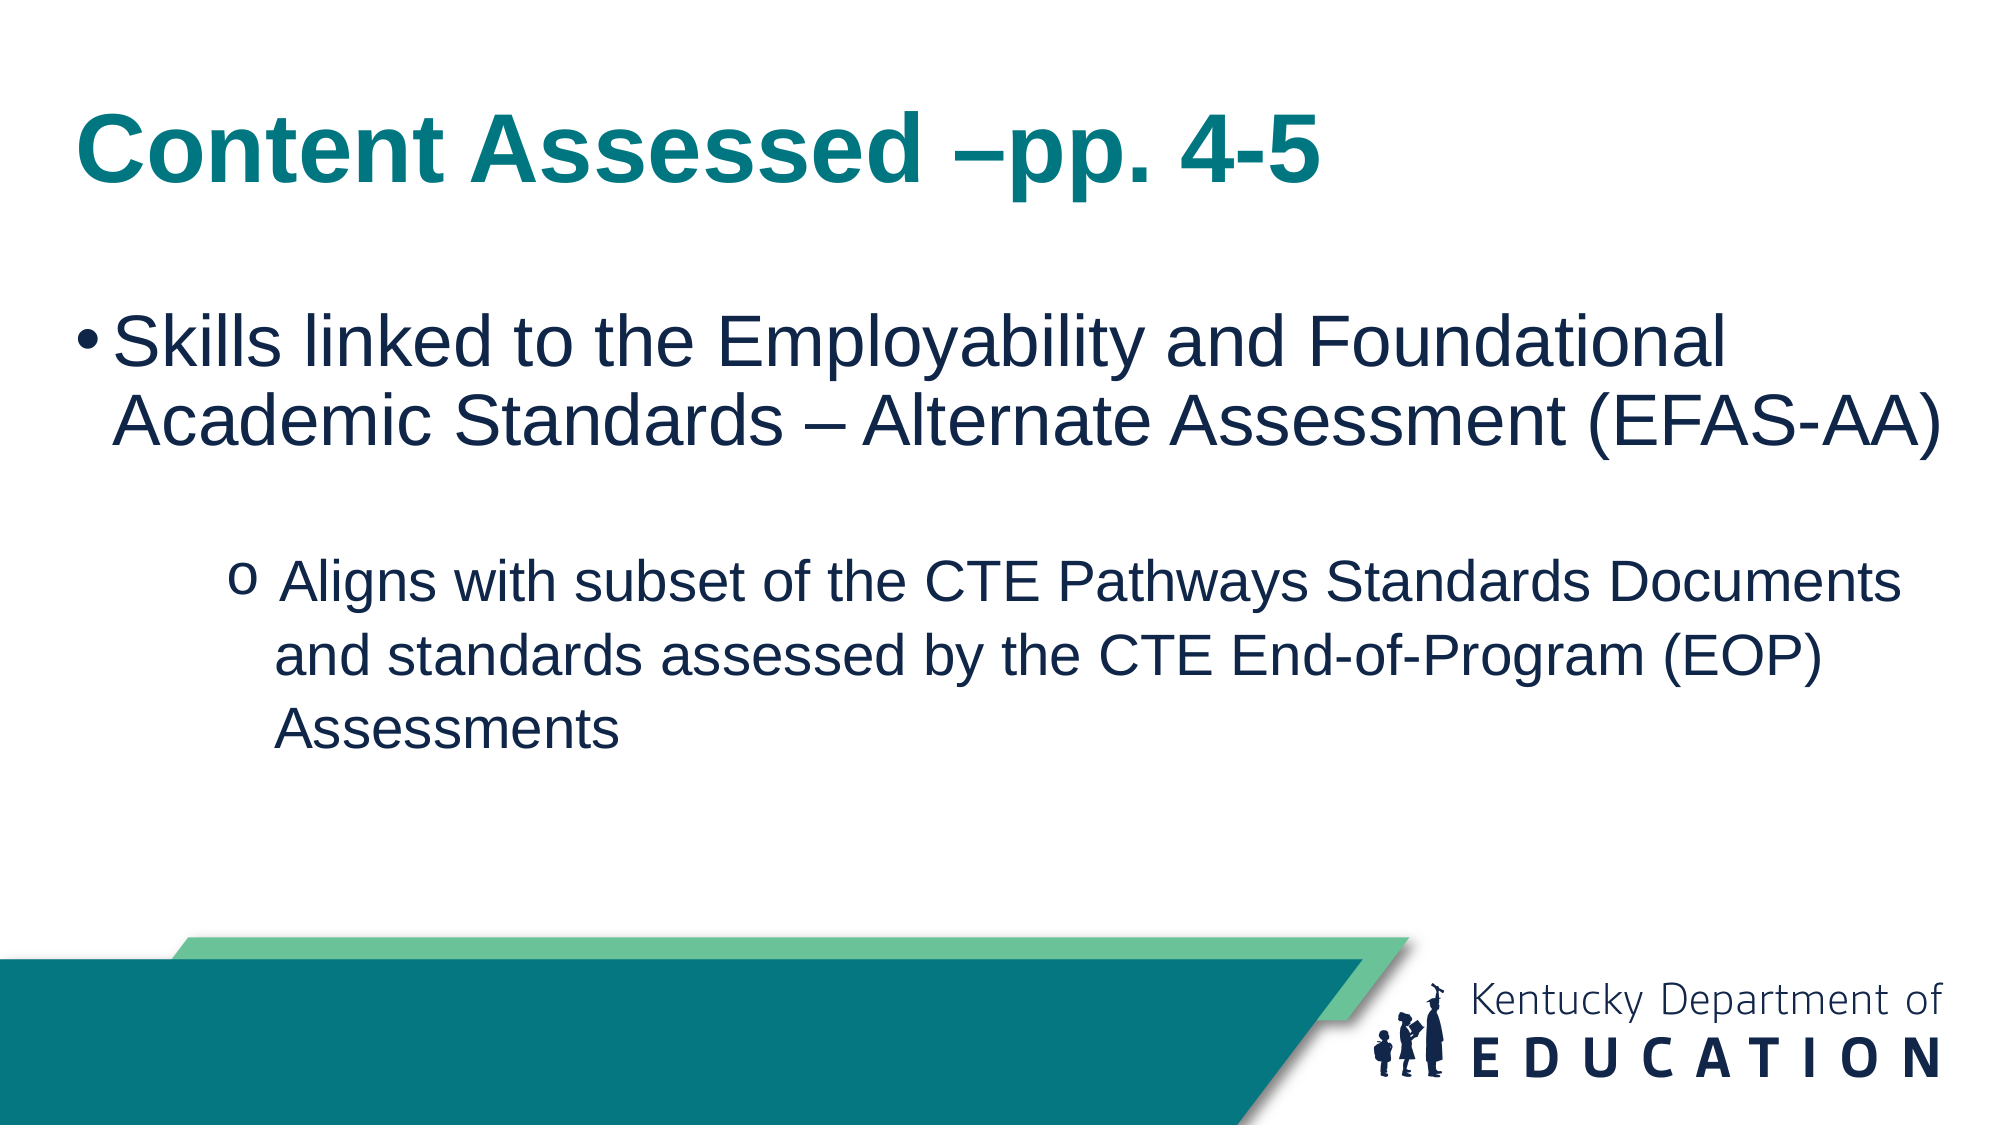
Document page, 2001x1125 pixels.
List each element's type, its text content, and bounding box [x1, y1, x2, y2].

title Content Assessed –pp. 4-5 [60, 42, 1502, 259]
list Skills linked to the Employability and Foundational Academic Standards – Alternate Assessment (EFAS-AA) Aligns with subset of the CTE Pathways Standards Documents and standards assessed by the CTE End-of-Program (EOP) Assessments [60, 296, 2000, 1063]
picture [0, 0, 2001, 1125]
